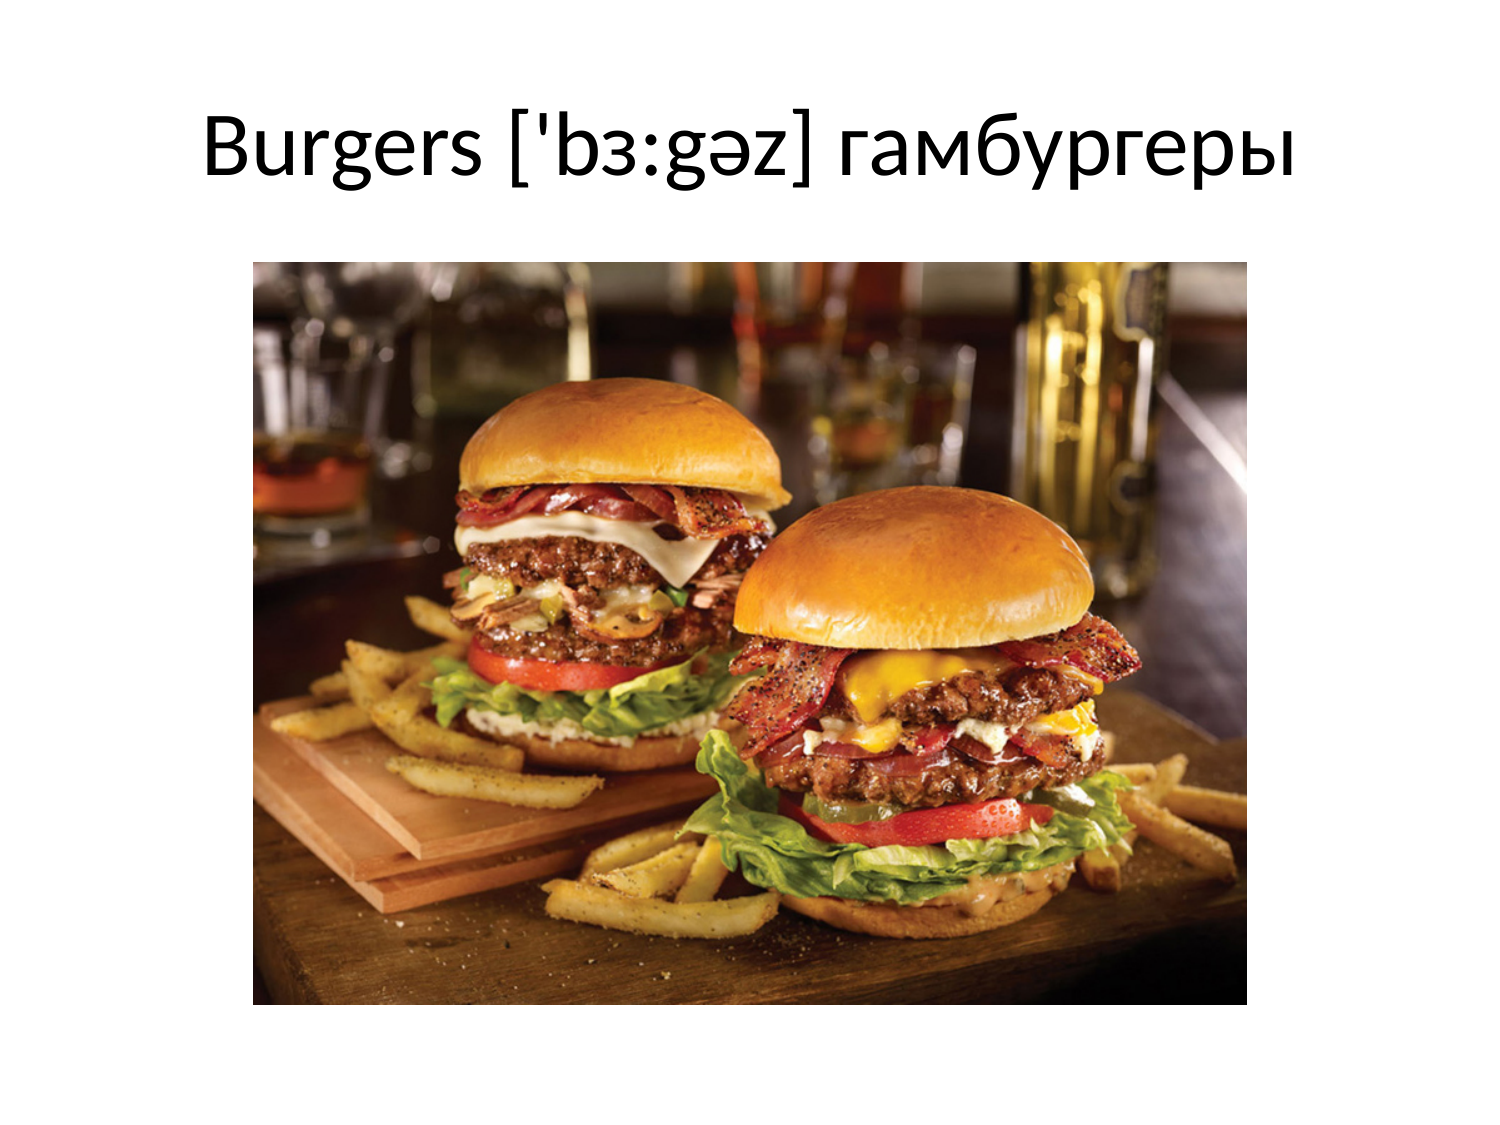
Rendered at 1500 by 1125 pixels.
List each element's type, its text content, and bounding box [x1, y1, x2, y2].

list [252, 262, 1247, 1006]
title Burgers ['bɜ:gəz] гамбургеры [75, 45, 1425, 233]
